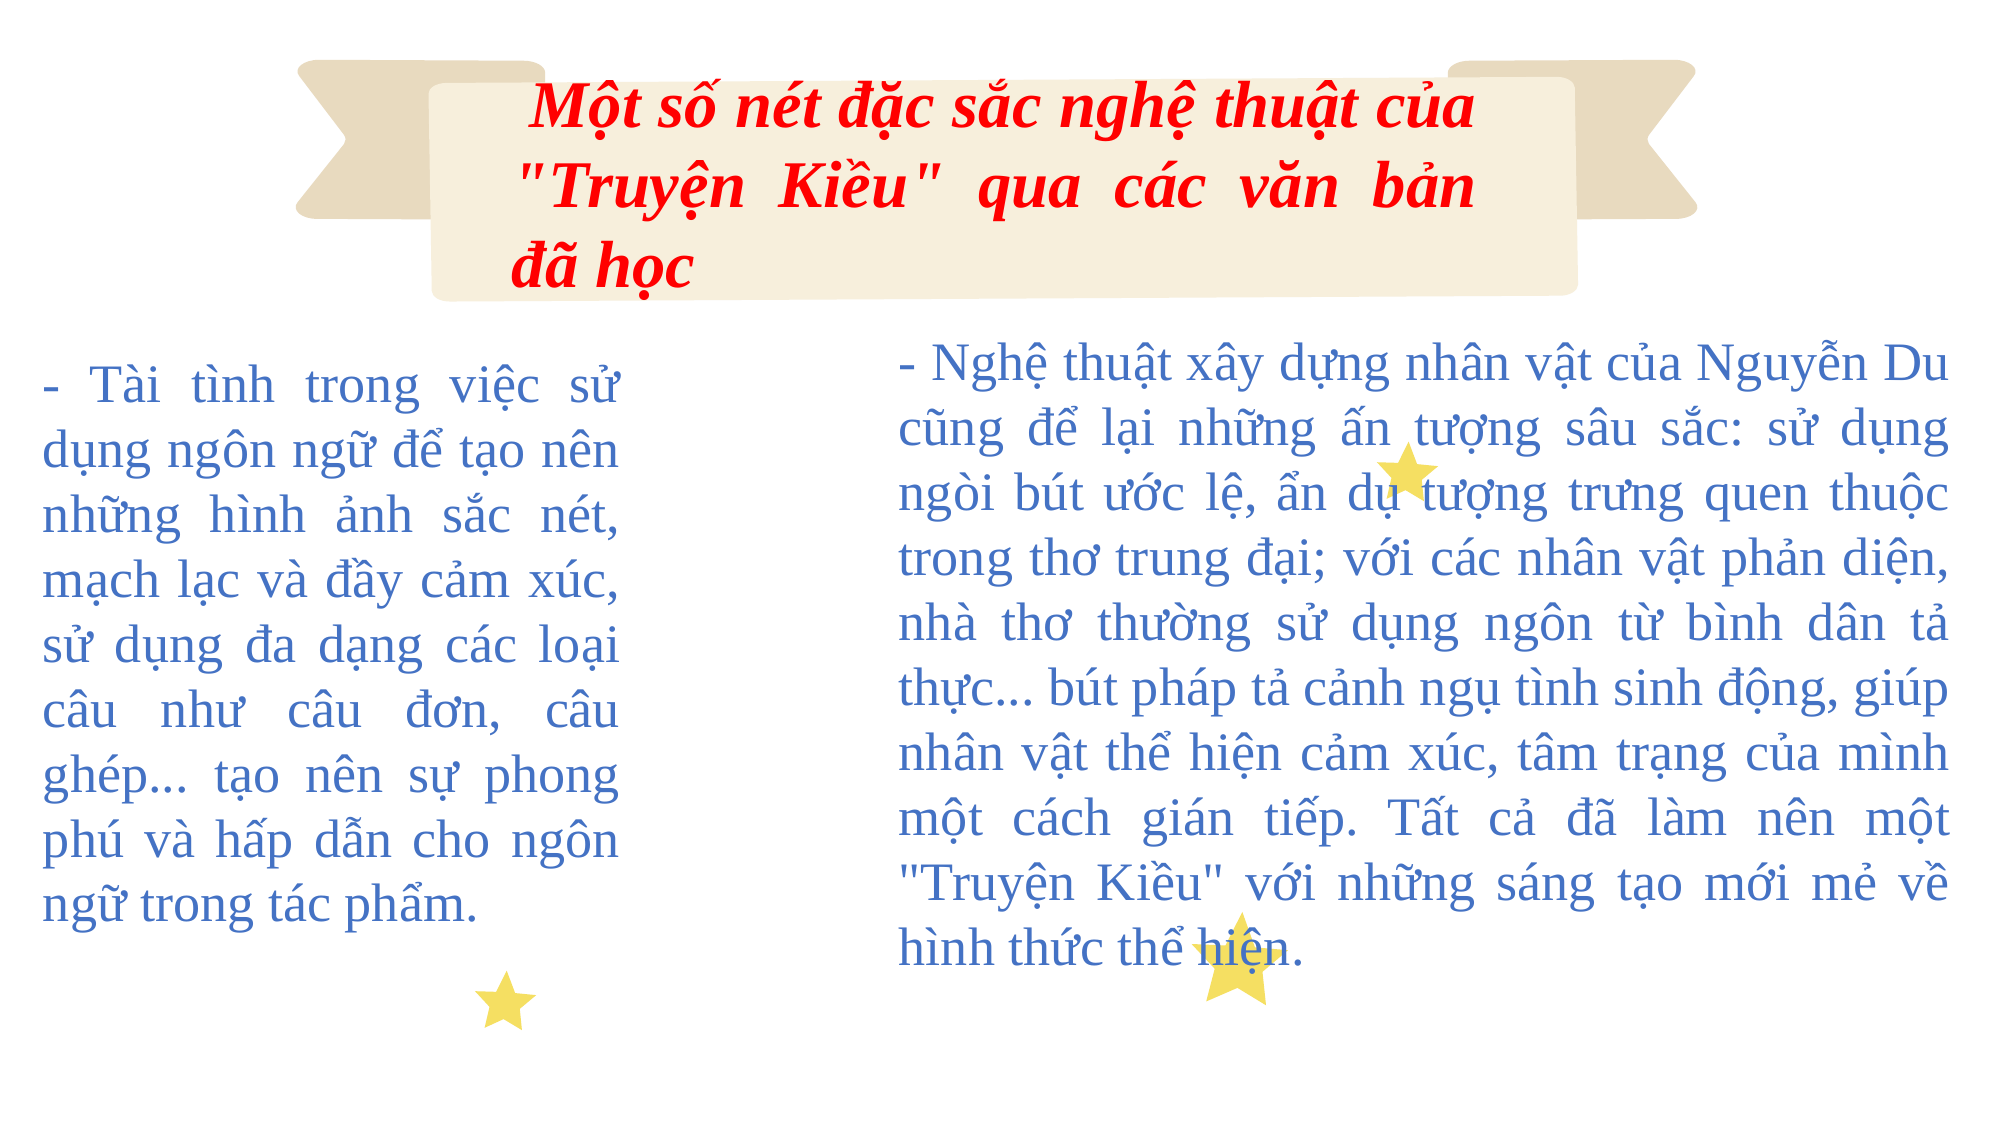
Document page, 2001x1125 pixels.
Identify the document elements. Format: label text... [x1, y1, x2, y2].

text_box [1447, 59, 1698, 220]
text_box [474, 970, 537, 1031]
text_box - Nghệ thuật xây dựng nhân vật của Nguyễn Du cũng để lại những ấn tượng sâu sắc: sử dụng ngòi bút ước lệ, ẩn dụ tượng trưng quen thuộc trong thơ trung đại; với các nhân vật phản diện, nhà thơ thường sử dụng ngôn từ bình dân tả thực... bút pháp tả cảnh ngụ tình sinh động, giúp nhân vật thể hiện cảm xúc, tâm trạng của mình một cách gián tiếp. Tất cả đã làm nên một "Truyện Kiều" với những sáng tạo mới mẻ về hình thức thể hiện. [884, 319, 1967, 1049]
text_box [428, 76, 1579, 302]
text_box [295, 59, 546, 220]
text_box Một số nét đặc sắc nghệ thuật của "Truyện Kiều" qua các văn bản đã học [491, 100, 1498, 261]
text_box - Tài tình trong việc sử dụng ngôn ngữ để tạo nên những hình ảnh sắc nét, mạch lạc và đầy cảm xúc, sử dụng đa dạng các loại câu như câu đơn, câu ghép... tạo nên sự phong phú và hấp dẫn cho ngôn ngữ trong tác phẩm. [28, 340, 636, 941]
